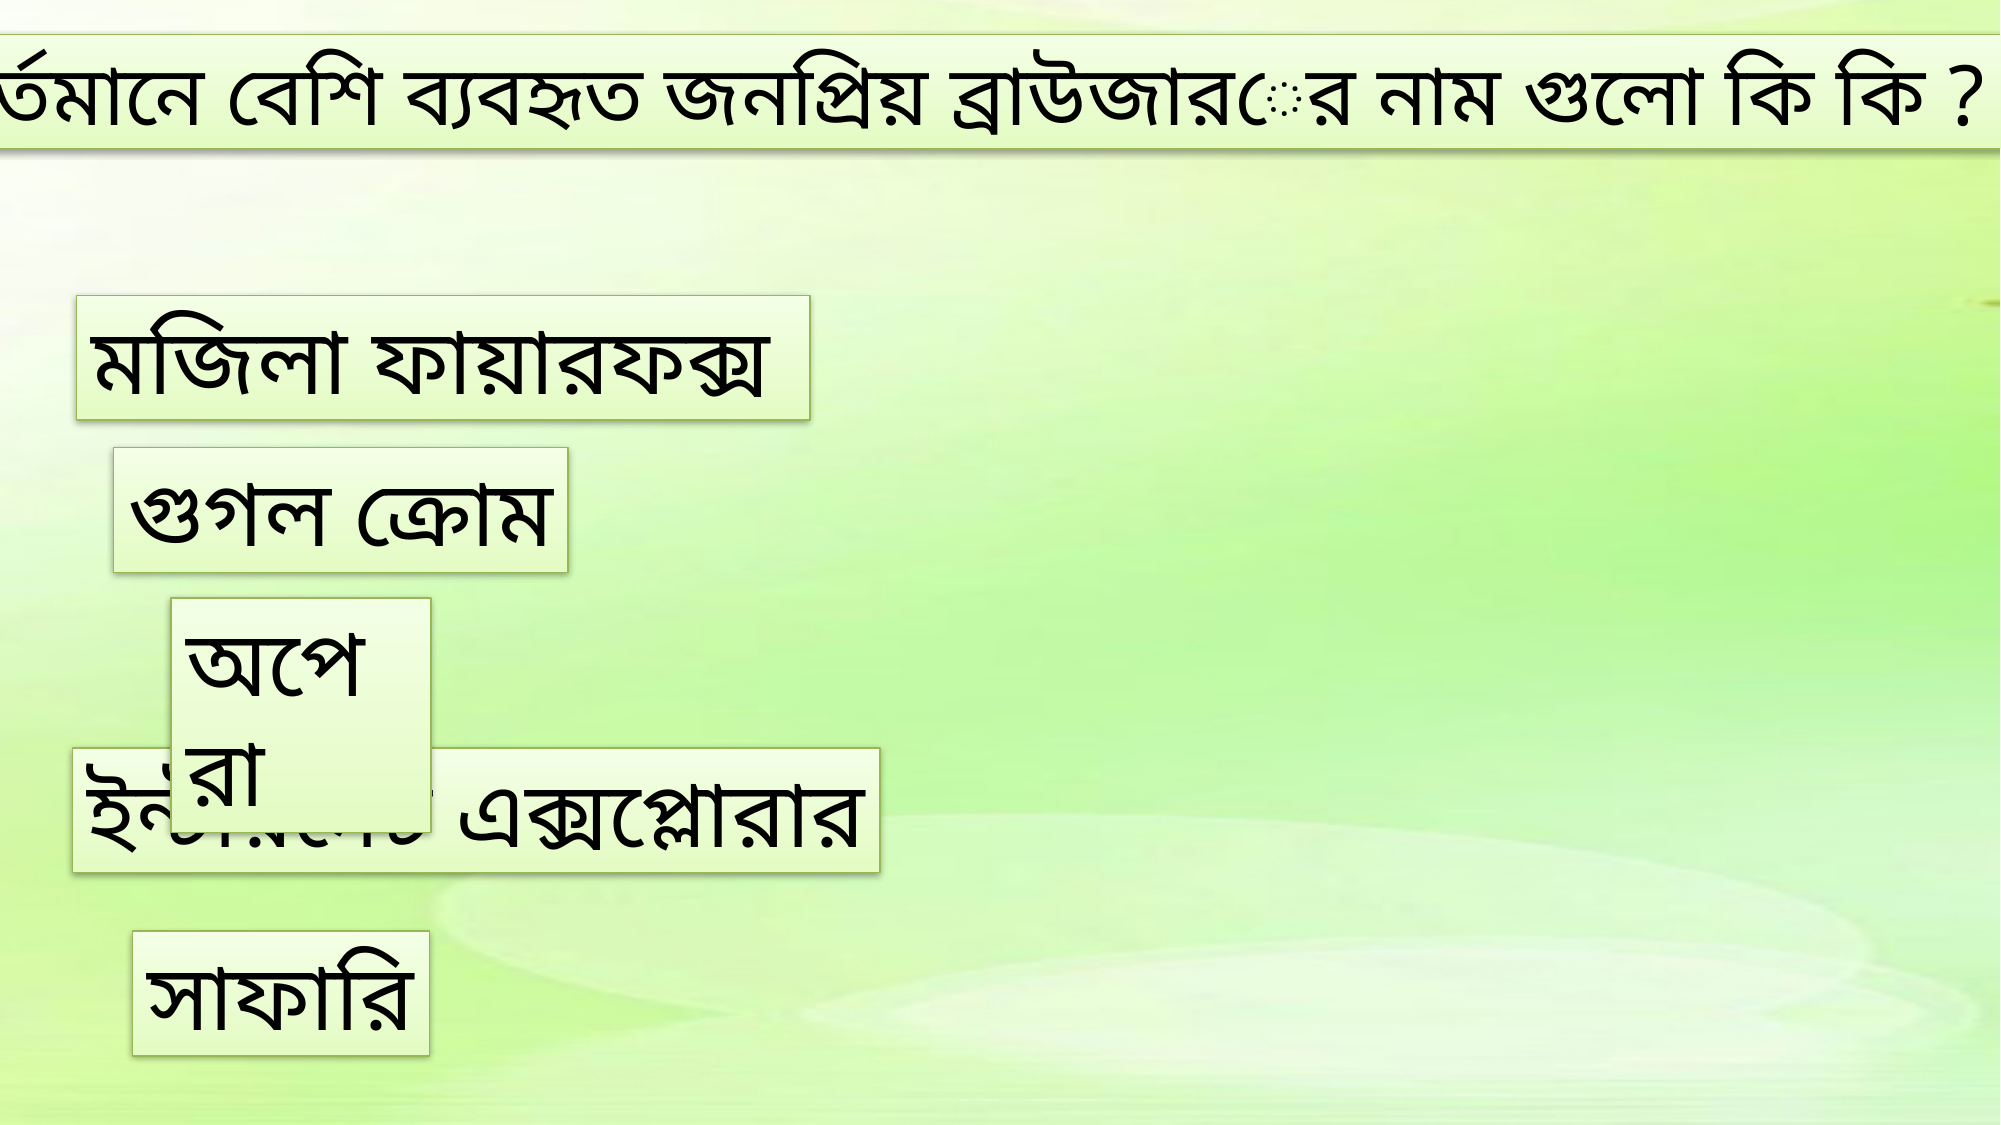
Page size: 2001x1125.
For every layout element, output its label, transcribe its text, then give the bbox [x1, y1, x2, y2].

text_box অপেরা [170, 597, 432, 833]
text_box মজিলা ফায়ারফক্স [76, 295, 811, 421]
picture [0, 0, 2001, 1125]
text_box ইন্টারনেট এক্সপ্লোরার [72, 747, 881, 873]
text_box সাফারি [132, 930, 430, 1057]
text_box বর্তমানে বেশি ব্যবহৃত জনপ্রিয় ব্রাউজারের নাম গুলো কি কি ? [0, 34, 2000, 150]
text_box গুগল ক্রোম [113, 447, 569, 573]
